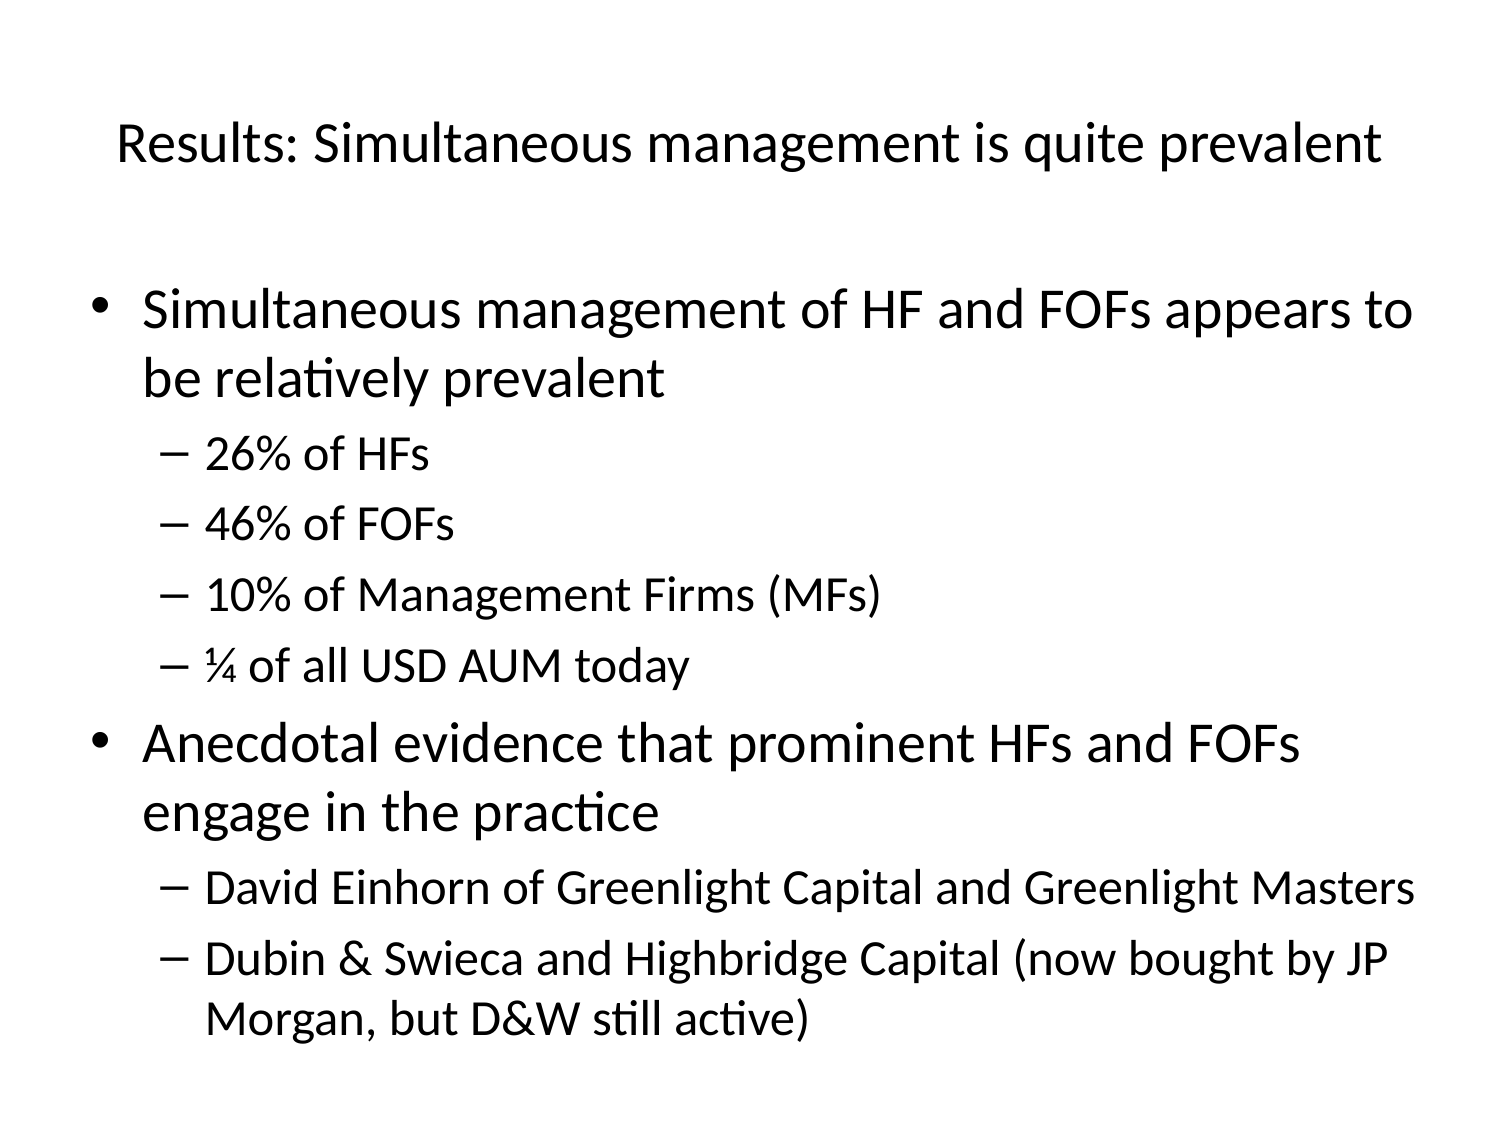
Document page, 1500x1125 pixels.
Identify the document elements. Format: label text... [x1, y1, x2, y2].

list Simultaneous management of HF and FOFs appears to be relatively prevalent 26% of HFs 46% of FOFs 10% of Management Firms (MFs) ¼ of all USD AUM today Anecdotal evidence that prominent HFs and FOFs engage in the practice David Einhorn of Greenlight Capital and Greenlight Masters Dubin & Swieca and Highbridge Capital (now bought by JP Morgan, but D&W still active) [75, 262, 1438, 1100]
title Results: Simultaneous management is quite prevalent [75, 45, 1425, 233]
